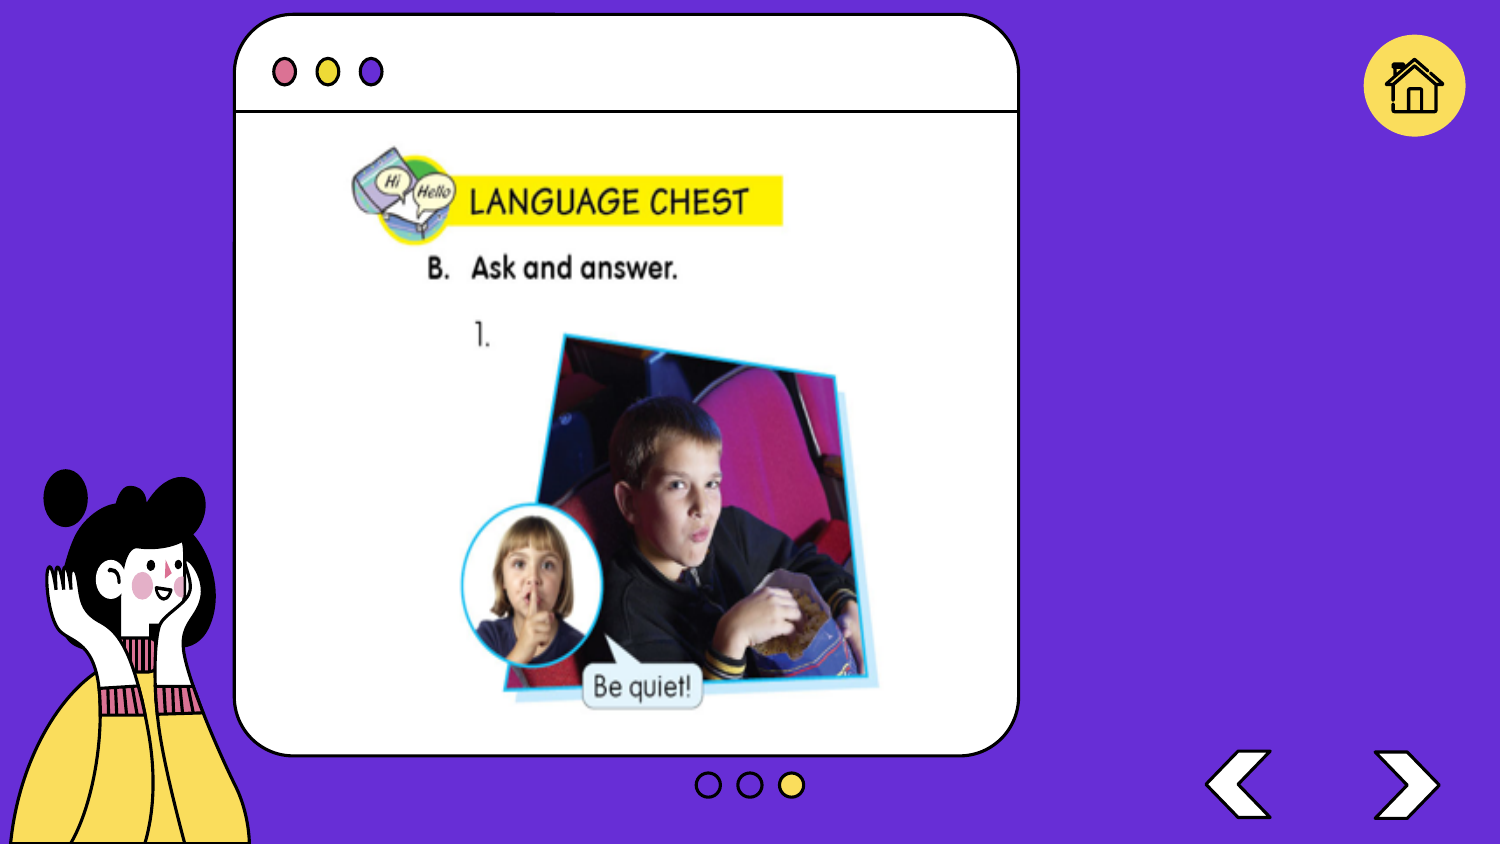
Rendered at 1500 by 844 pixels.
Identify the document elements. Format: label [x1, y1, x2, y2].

text_box [696, 772, 721, 798]
text_box [779, 772, 804, 798]
text_box [1363, 34, 1466, 137]
picture [301, 123, 885, 743]
text_box [10, 468, 250, 844]
text_box [1385, 58, 1444, 113]
text_box [737, 772, 763, 798]
text_box [1375, 752, 1440, 819]
text_box [1205, 751, 1271, 818]
text_box [234, 14, 1019, 757]
